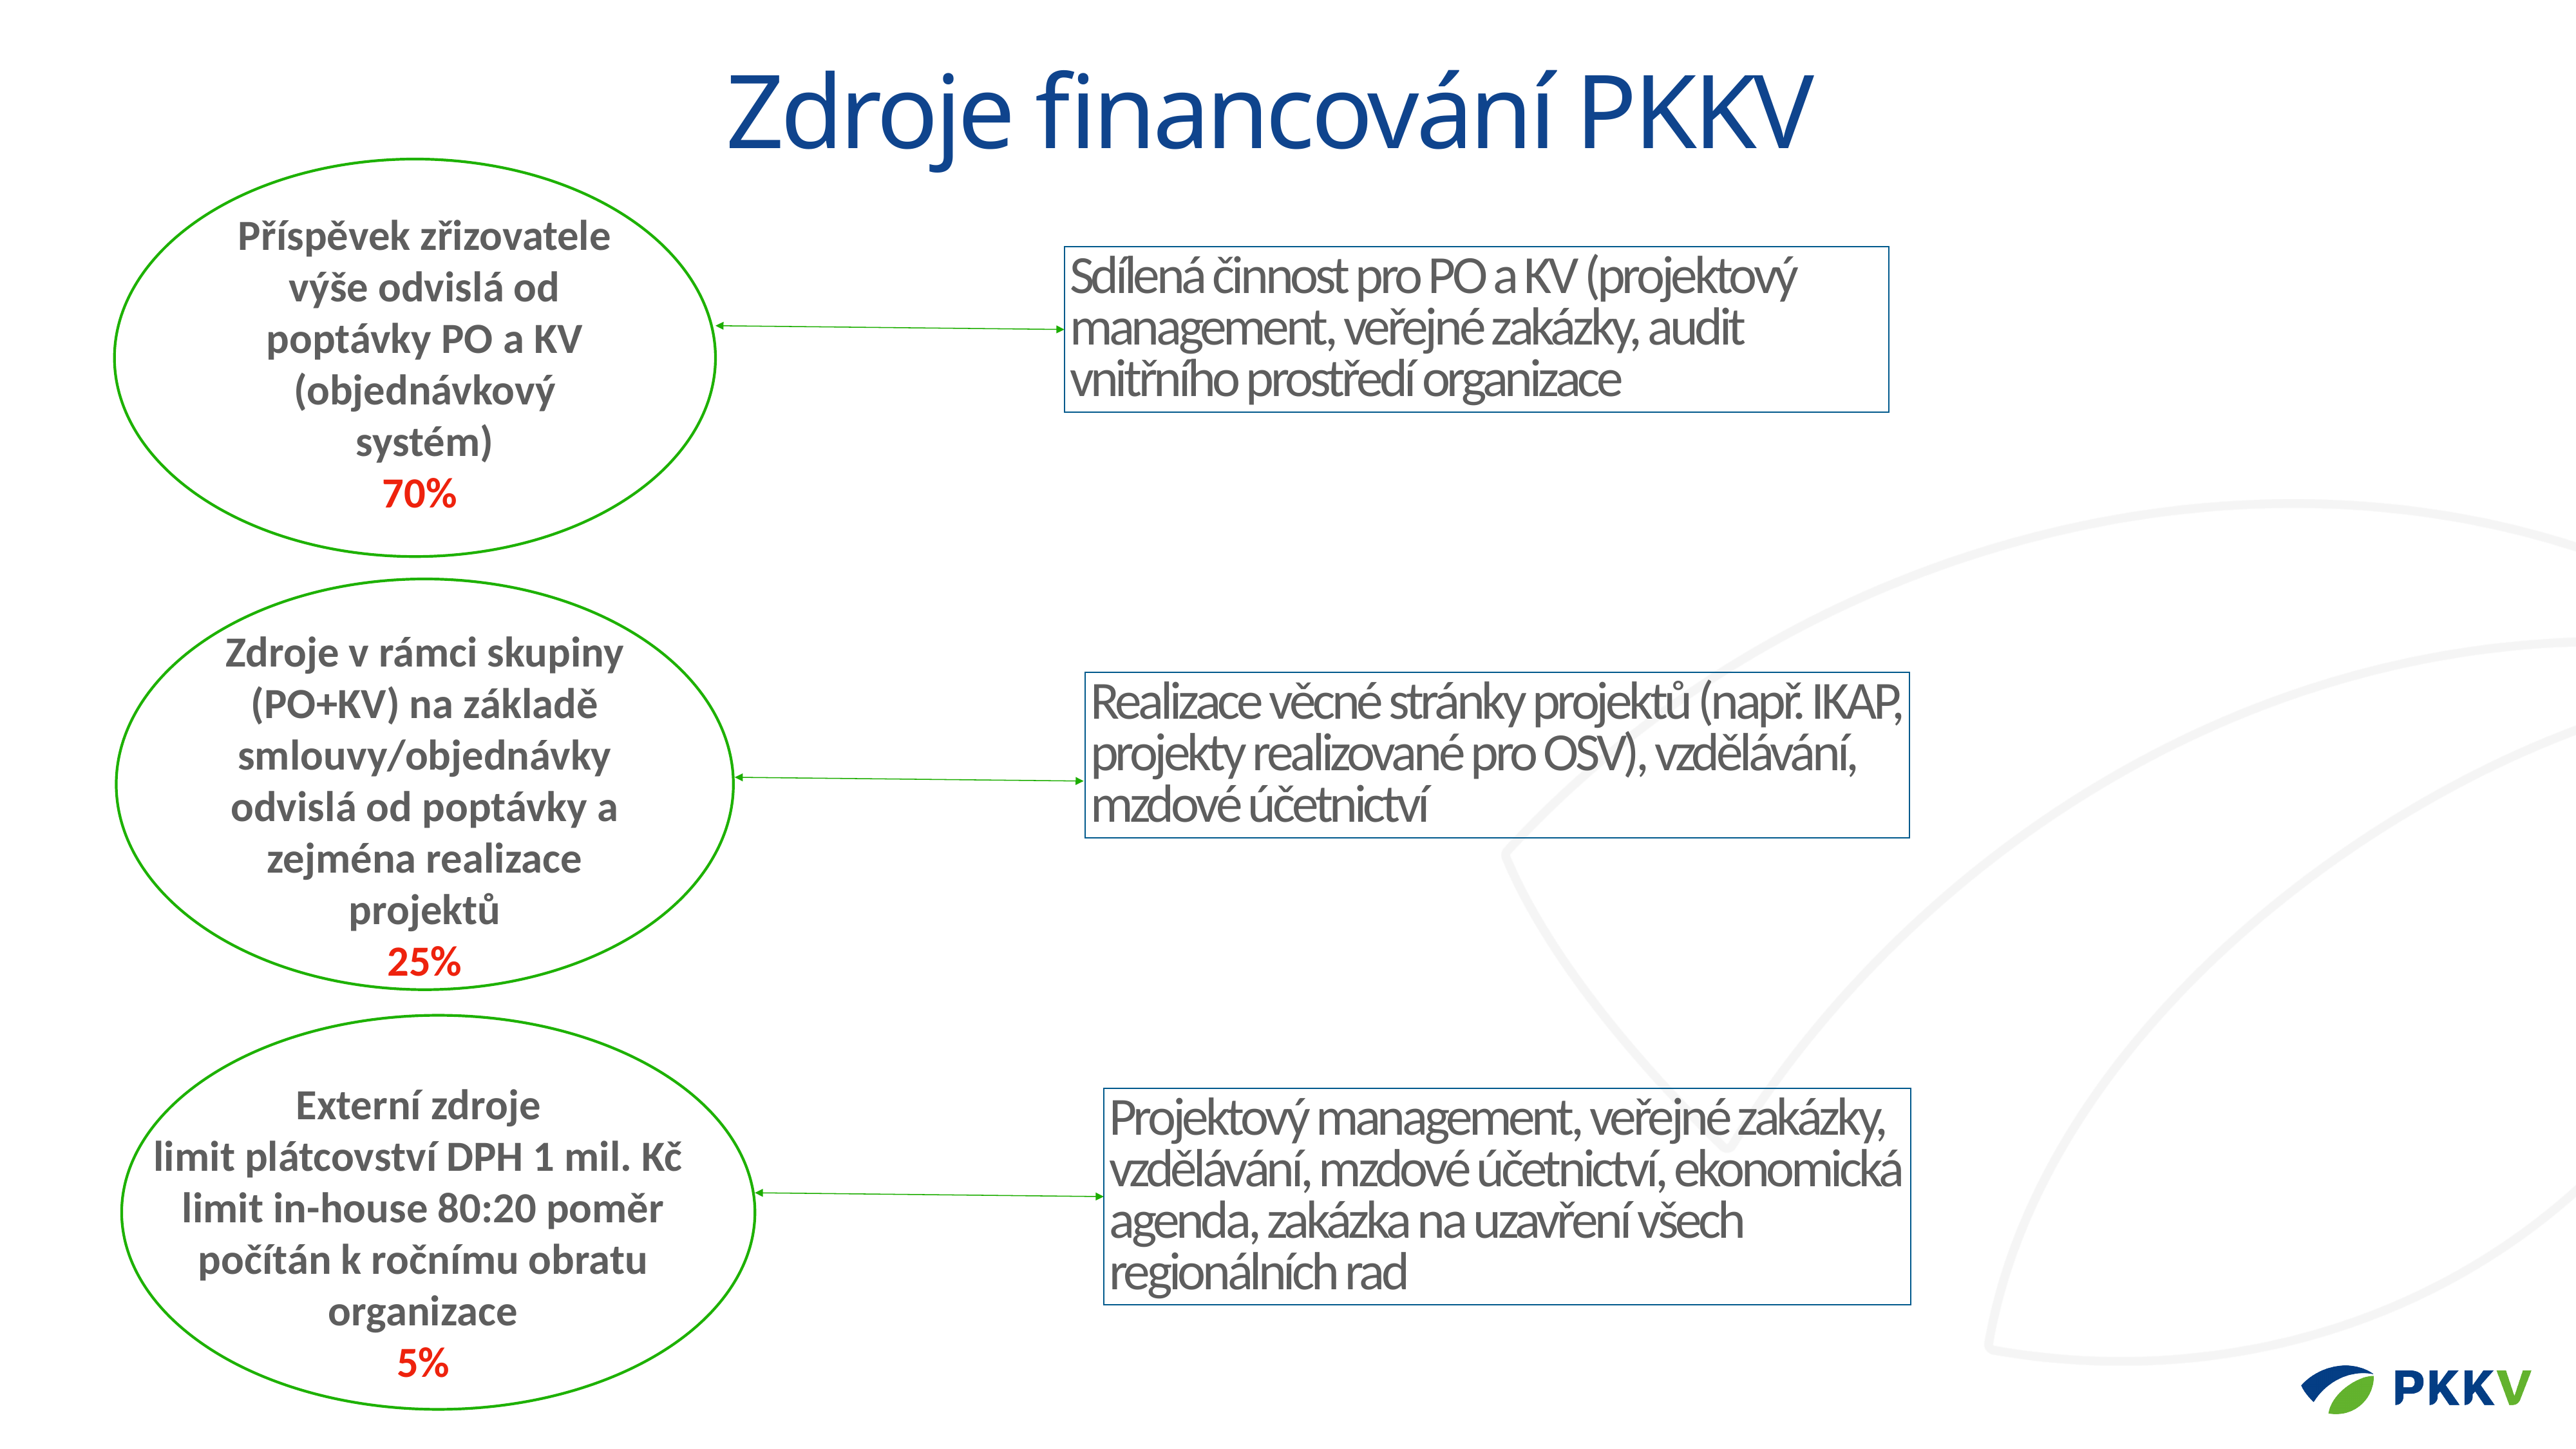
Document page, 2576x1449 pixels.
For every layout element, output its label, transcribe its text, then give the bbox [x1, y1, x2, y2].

text_box Příspěvek zřizovatele výše odvislá od poptávky PO a KV (objednávkový systém) 70% [216, 202, 634, 522]
text_box [716, 1115, 757, 1309]
text_box Sdílená činnost pro PO a KV (projektový management, veřejné zakázky, audit vnitřního prostředí organizace [1064, 247, 1889, 412]
list Zdroje financování PKKV [86, 41, 2395, 240]
text_box [649, 641, 735, 928]
text_box Externí zdroje limit plátcovství DPH 1 mil. Kč limit in-house 80:20 poměr počítán k ročnímu obratu organizace 5% [131, 1071, 716, 1391]
text_box Realizace věcné stránky projektů (např. IKAP, projekty realizované pro OSV), vzdělávání, mzdové účetnictví [1084, 672, 1910, 838]
text_box Projektový management, veřejné zakázky, vzdělávání, mzdové účetnictví, ekonomická agenda, zakázka na uzavření všech regionálních rad [1103, 1088, 1911, 1305]
text_box Zdroje v rámci skupiny (PO+KV) na základě smlouvy/objednávky odvislá od poptávky a zejména realizace projektů 25% [202, 618, 649, 990]
picture [2301, 1365, 2532, 1414]
text_box [115, 641, 202, 928]
text_box [240, 577, 610, 618]
text_box [215, 1014, 662, 1071]
text_box [634, 220, 717, 496]
text_box [226, 157, 604, 202]
text_box [120, 1162, 131, 1263]
text_box [242, 522, 589, 558]
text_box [754, 1192, 1104, 1197]
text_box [734, 777, 1084, 782]
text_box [715, 325, 1065, 330]
text_box [113, 207, 216, 509]
text_box [300, 1391, 577, 1411]
